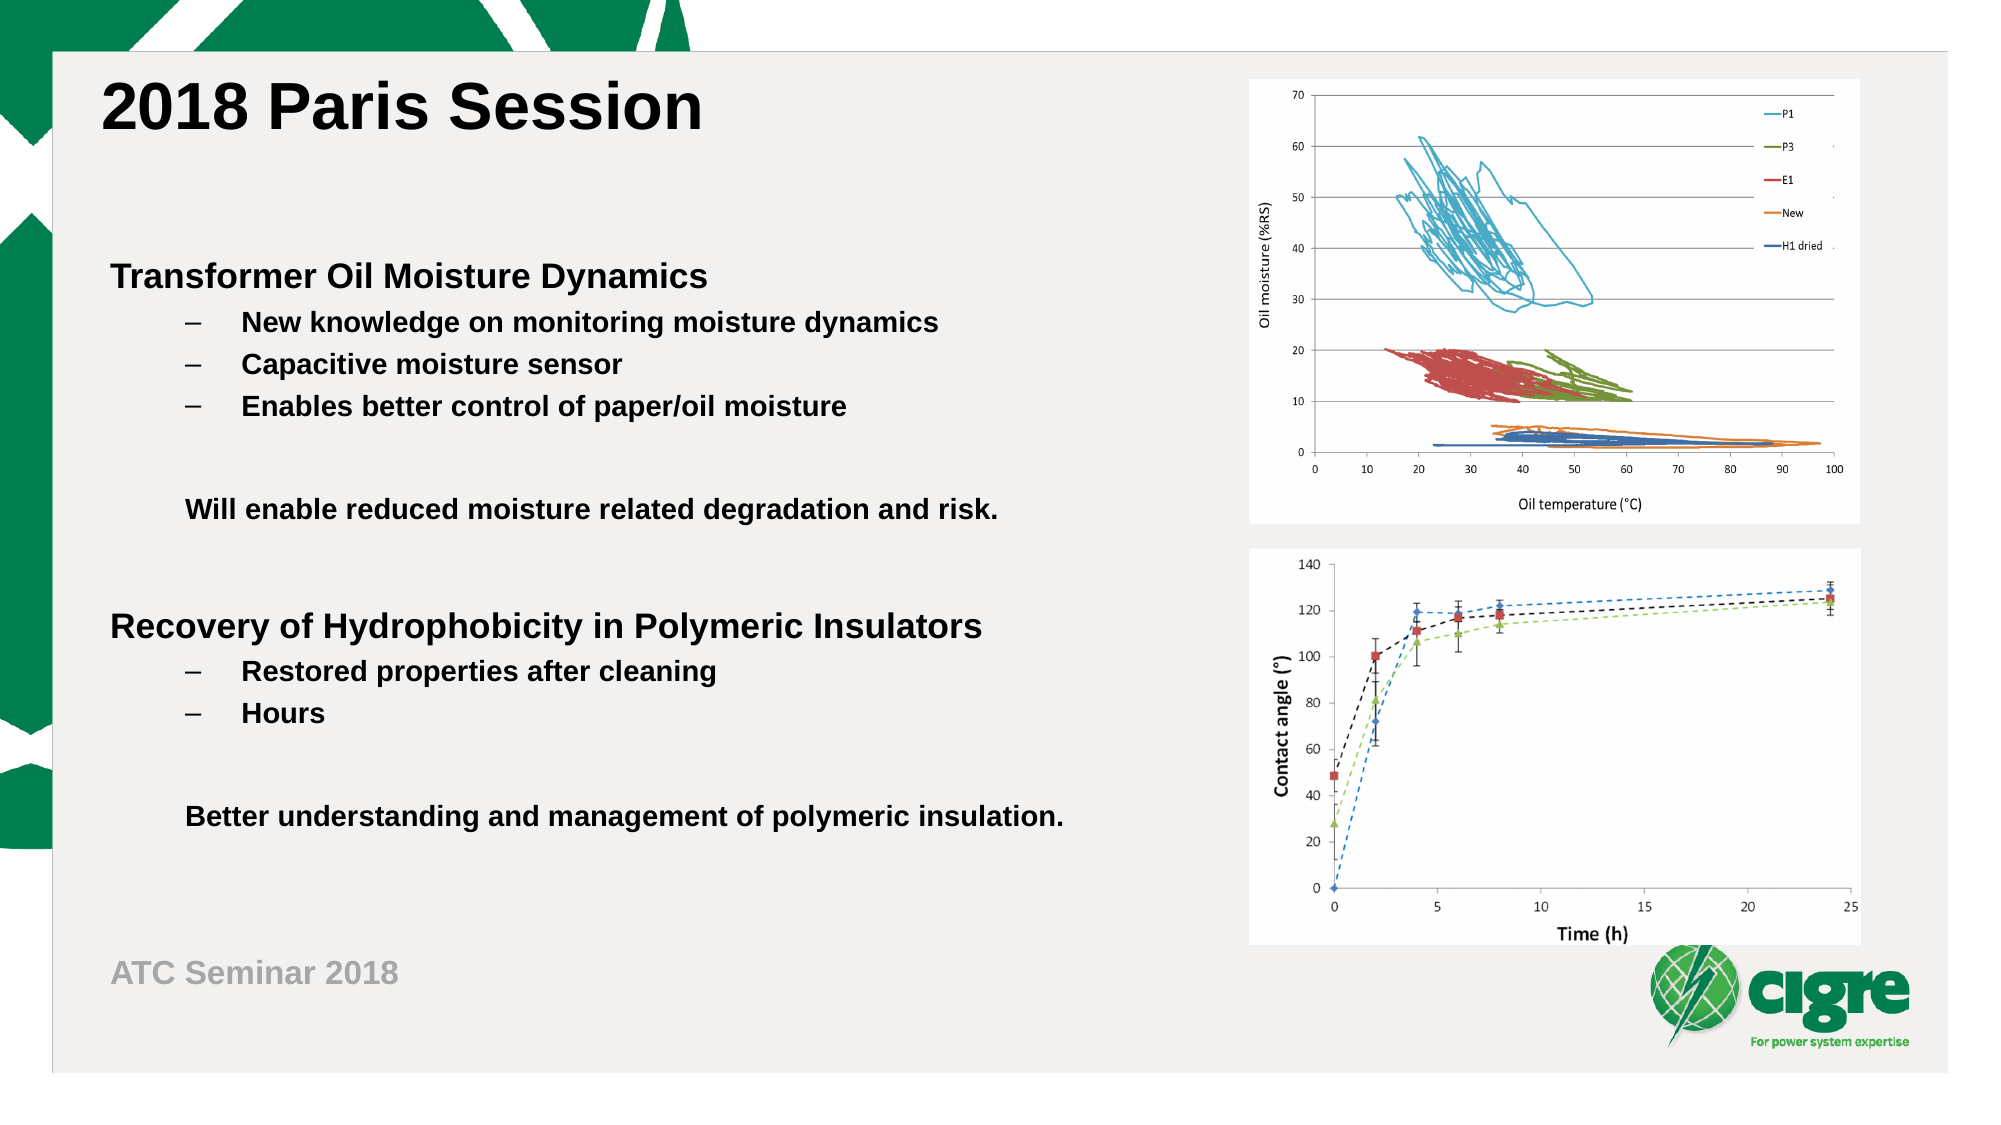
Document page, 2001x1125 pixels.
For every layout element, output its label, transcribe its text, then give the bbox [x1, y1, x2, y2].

picture [0, 0, 2000, 1125]
list Transformer Oil Moisture Dynamics New knowledge on monitoring moisture dynamics Capacitive moisture sensor Enables better control of paper/oil moisture Will enable reduced moisture related degradation and risk. Recovery of Hydrophobicity in Polymeric Insulators Restored properties after cleaning Hours Better understanding and management of polymeric insulation. [95, 179, 1224, 932]
list ATC Seminar 2018 [95, 943, 1502, 1036]
text_box 2018 Paris Session [86, 64, 741, 183]
